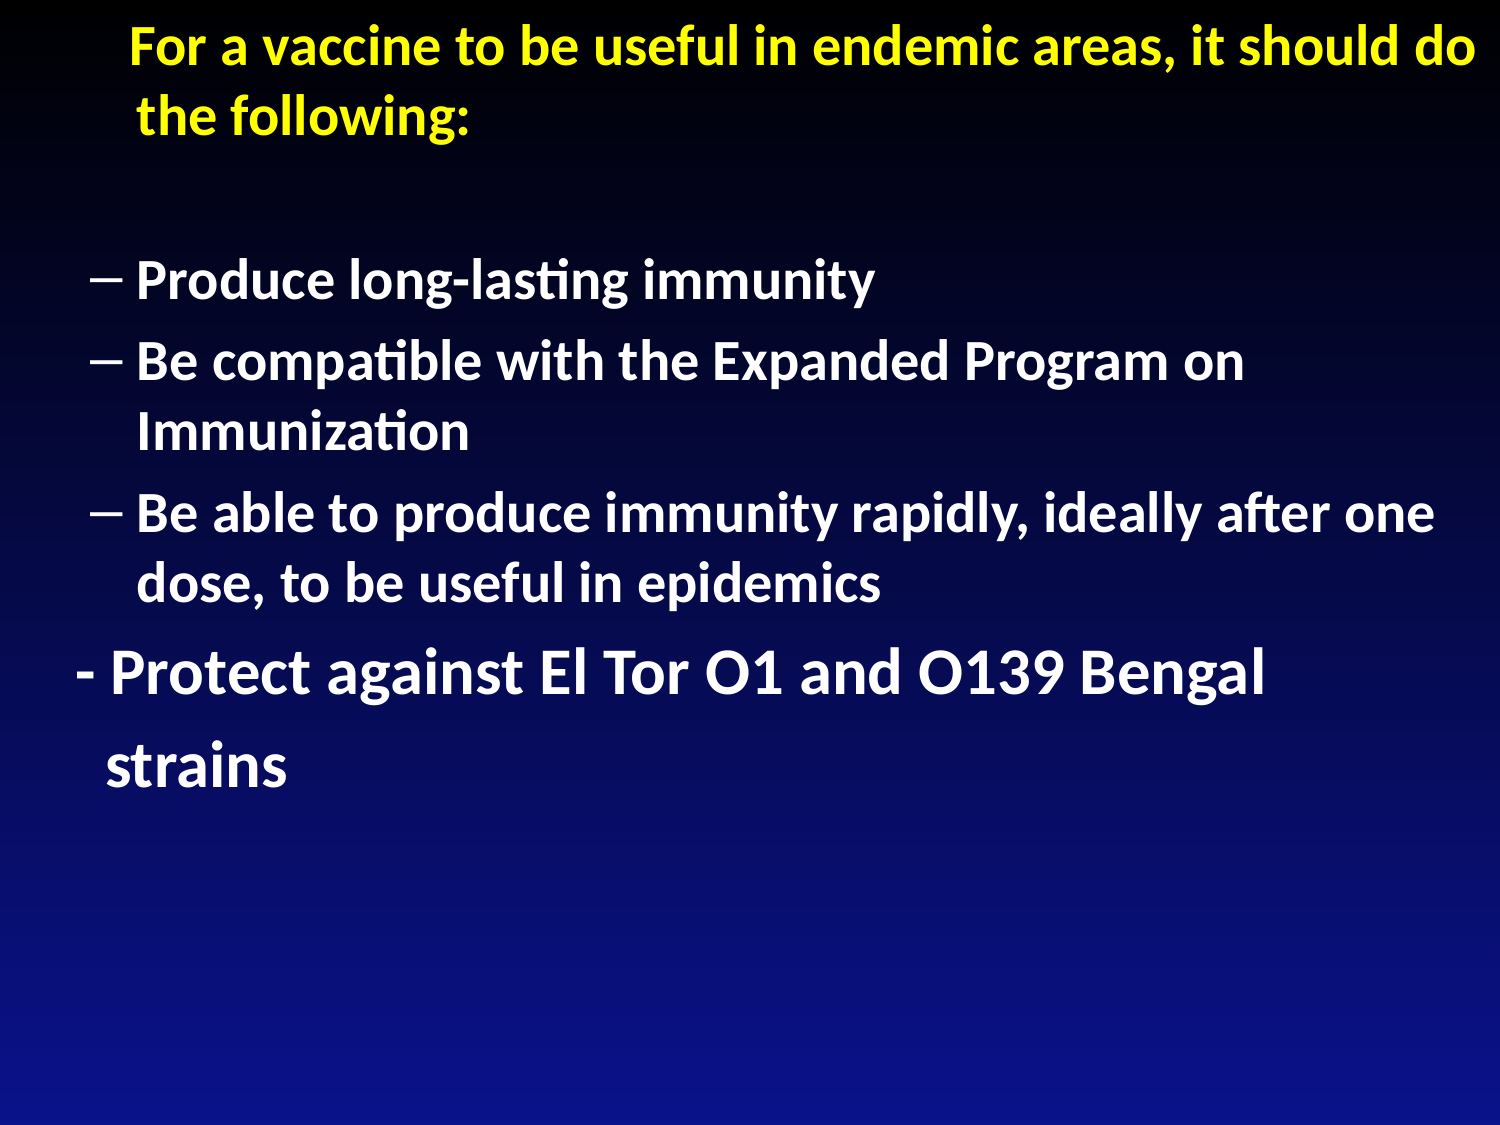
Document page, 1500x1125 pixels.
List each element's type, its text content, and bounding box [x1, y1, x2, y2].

list For a vaccine to be useful in endemic areas, it should do the following: Produce long-lasting immunity Be compatible with the Expanded Program on Immunization Be able to produce immunity rapidly, ideally after one dose, to be useful in epidemics - Protect against El Tor O1 and O139 Bengal strains [0, 0, 1500, 1125]
